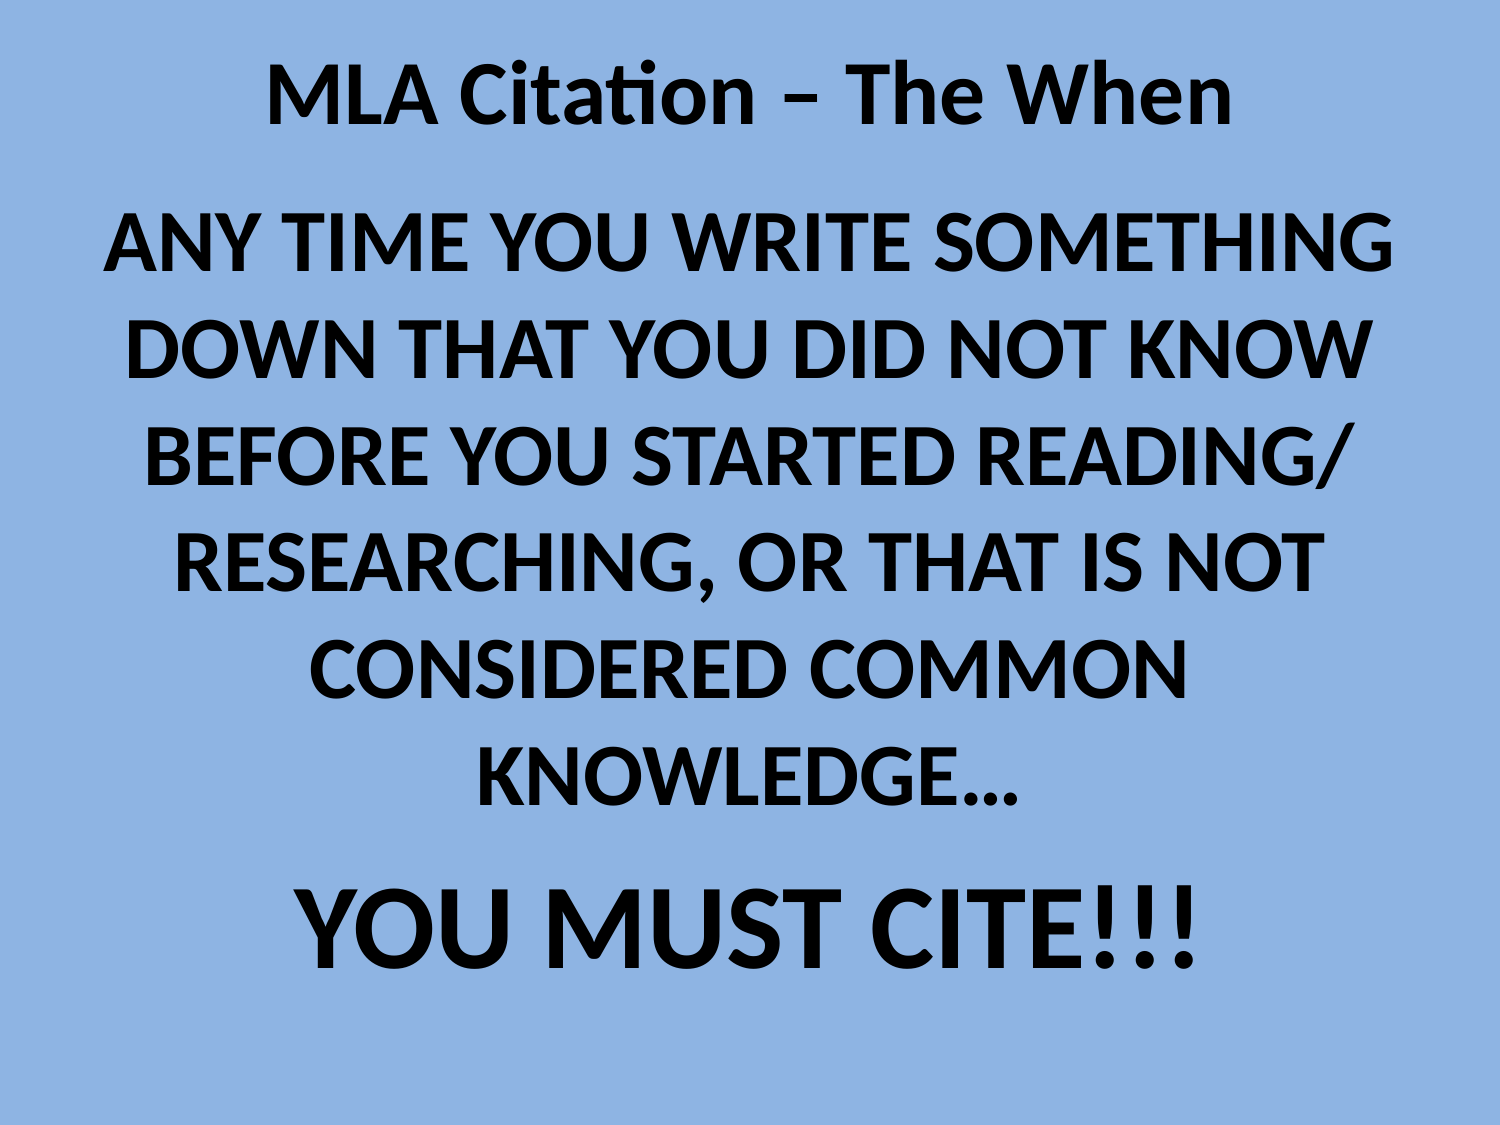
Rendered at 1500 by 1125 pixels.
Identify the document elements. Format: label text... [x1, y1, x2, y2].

list ANY TIME YOU WRITE SOMETHING DOWN THAT YOU DID NOT KNOW BEFORE YOU STARTED READING/ RESEARCHING, OR THAT IS NOT CONSIDERED COMMON KNOWLEDGE… YOU MUST CITE!!! [75, 174, 1425, 1088]
title MLA Citation – The When [75, 24, 1425, 150]
